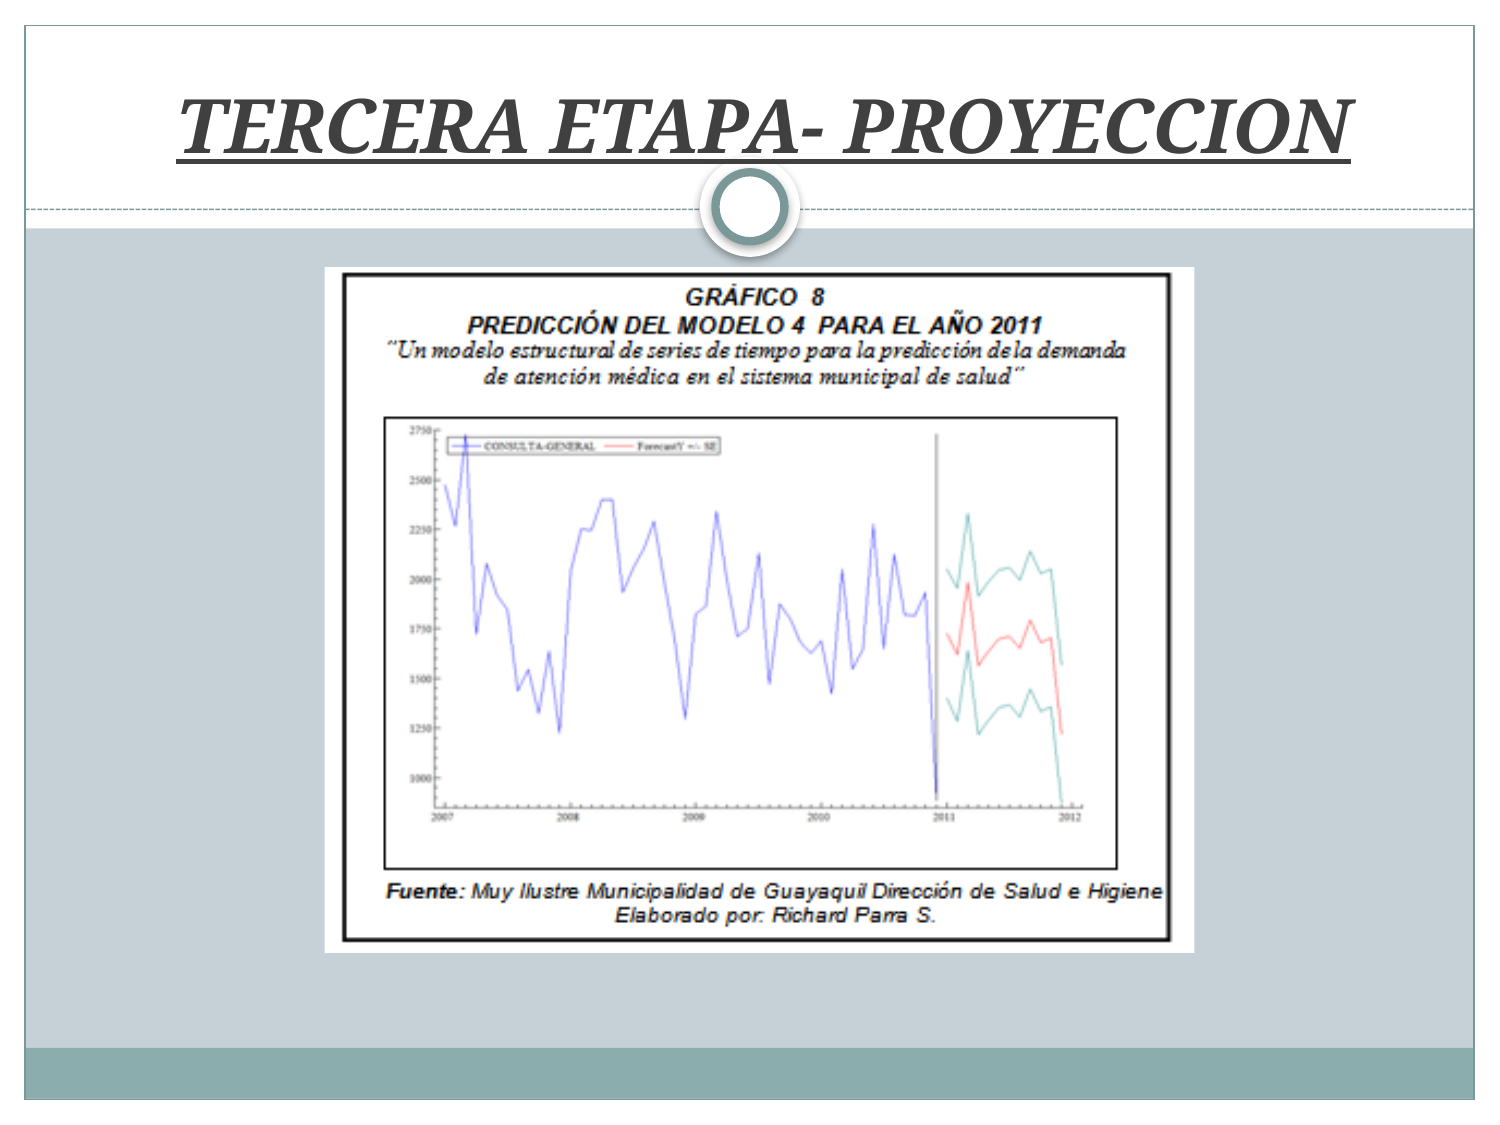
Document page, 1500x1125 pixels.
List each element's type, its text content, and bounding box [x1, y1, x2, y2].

title TERCERA ETAPA- PROYECCION [88, 54, 1439, 176]
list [324, 266, 1195, 953]
